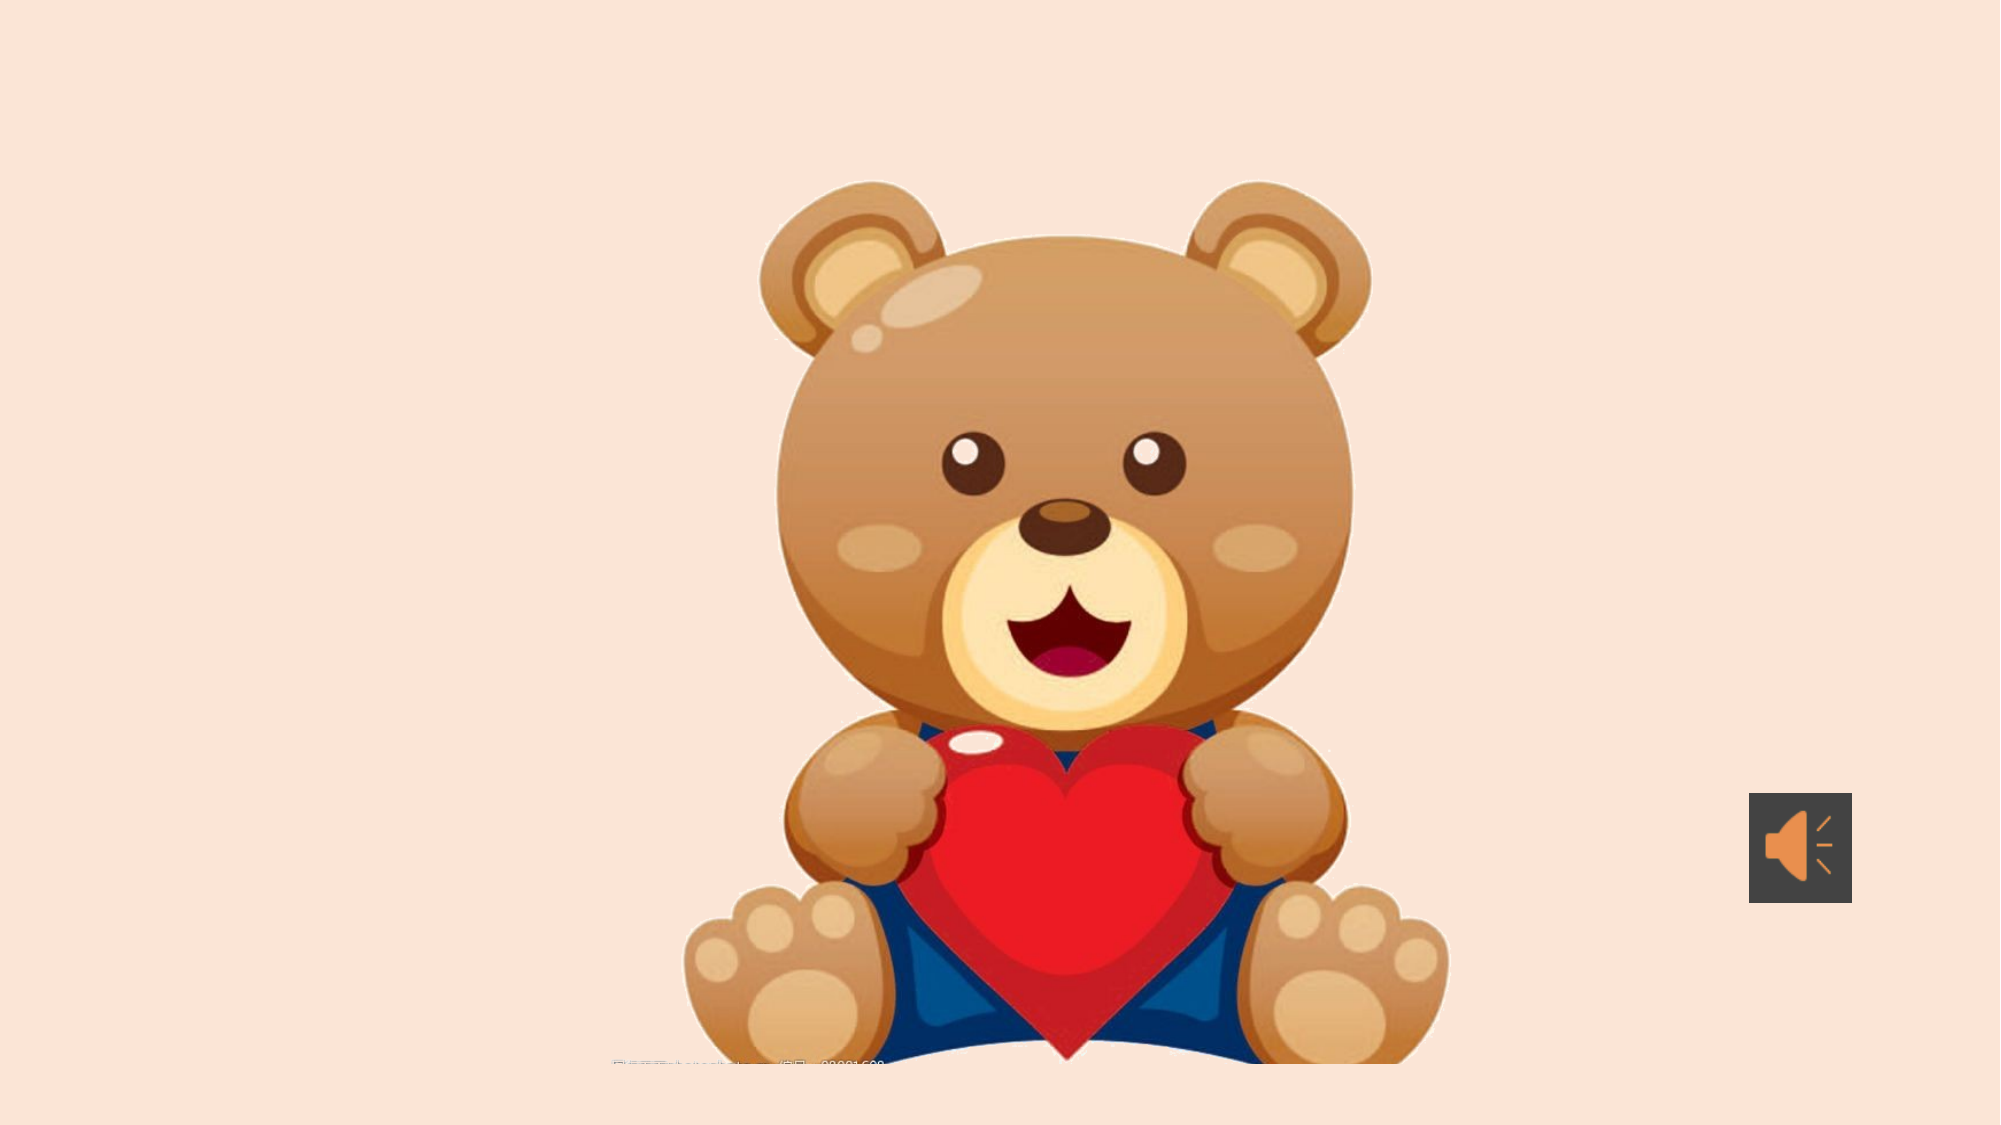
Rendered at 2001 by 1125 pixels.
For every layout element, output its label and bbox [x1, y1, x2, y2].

picture [1747, 792, 1853, 904]
picture [600, 137, 1481, 1064]
